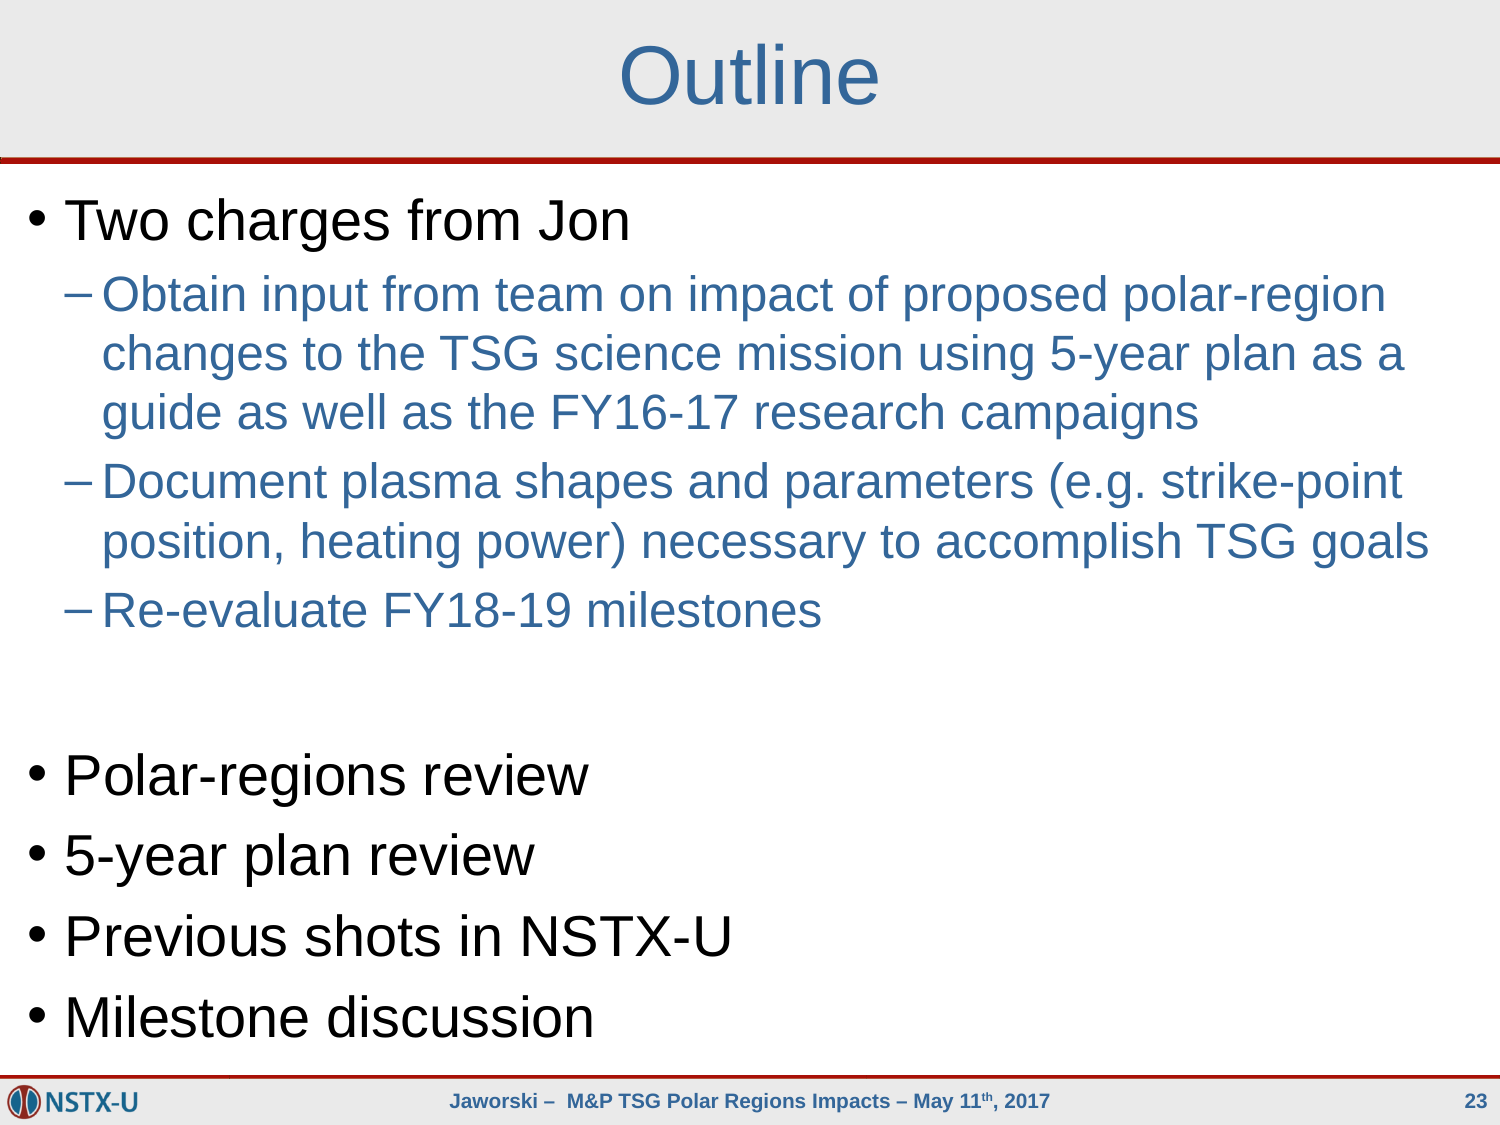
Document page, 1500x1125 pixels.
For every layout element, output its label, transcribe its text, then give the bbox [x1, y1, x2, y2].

list Two charges from Jon Obtain input from team on impact of proposed polar-region changes to the TSG science mission using 5-year plan as a guide as well as the FY16-17 research campaigns Document plasma shapes and parameters (e.g. strike-point position, heating power) necessary to accomplish TSG goals Re-evaluate FY18-19 milestones Polar-regions review 5-year plan review Previous shots in NSTX-U Milestone discussion [12, 174, 1488, 1063]
picture [0, 158, 1500, 164]
title Outline [0, 0, 1500, 158]
picture [0, 1075, 1500, 1125]
